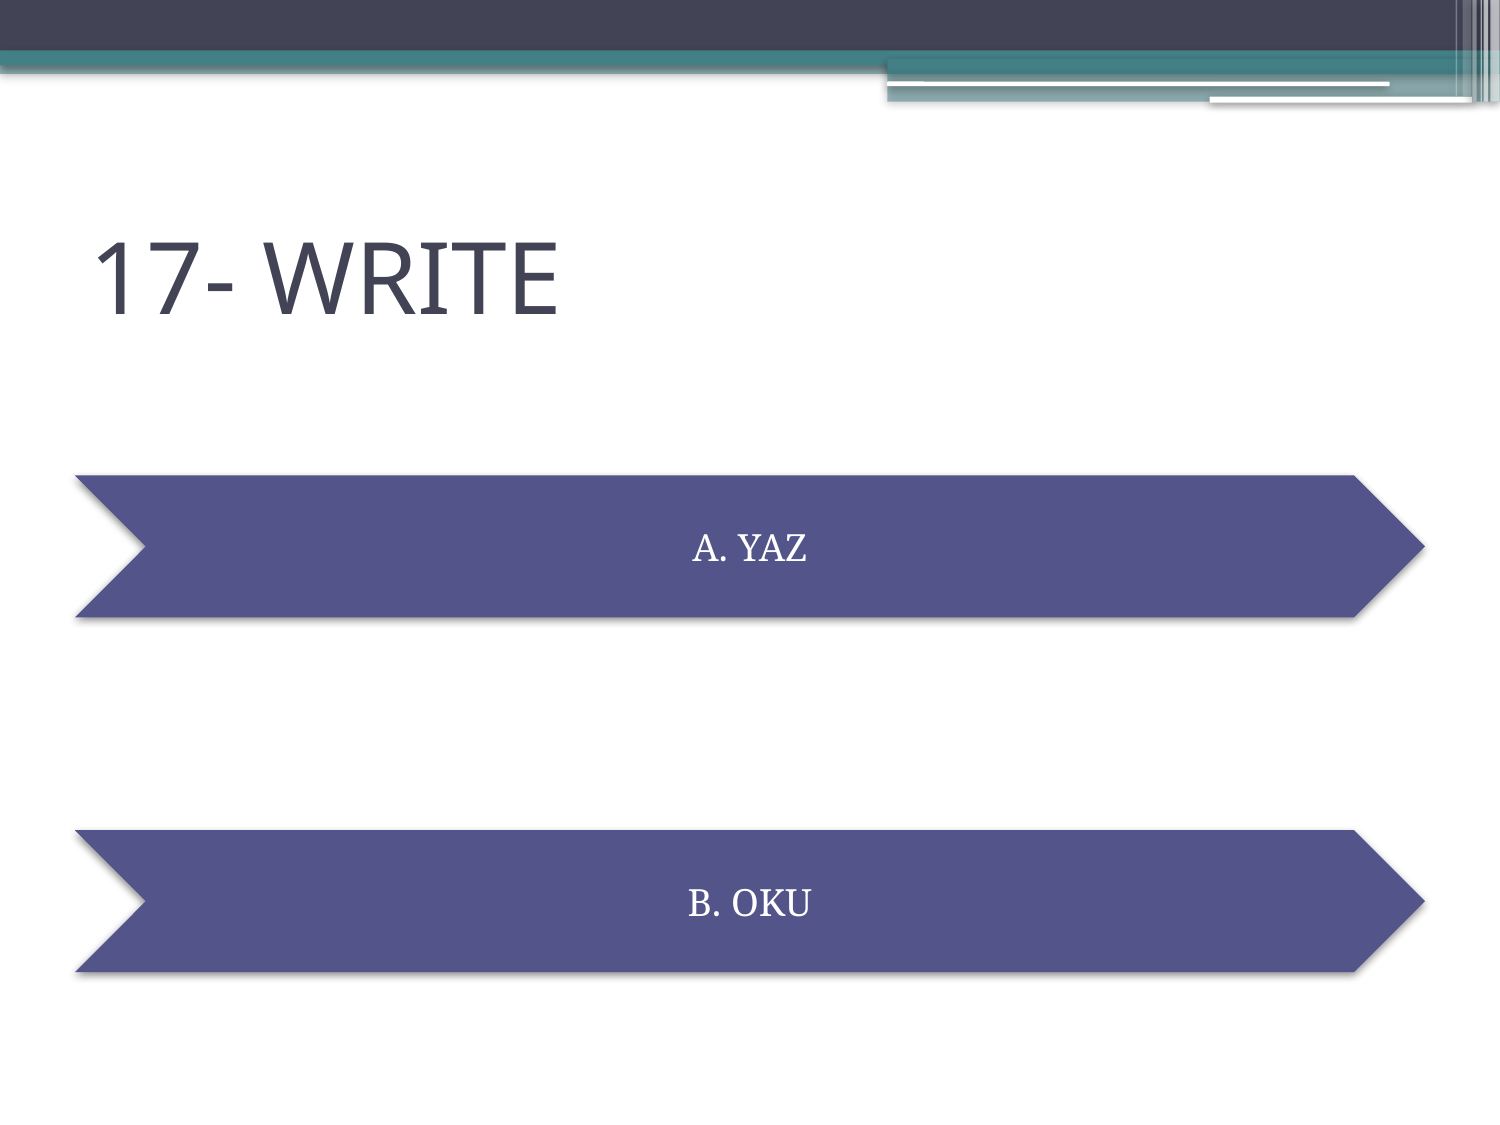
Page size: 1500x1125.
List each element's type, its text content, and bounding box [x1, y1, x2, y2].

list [74, 368, 1426, 1079]
title 17- WRITE [75, 187, 1425, 363]
